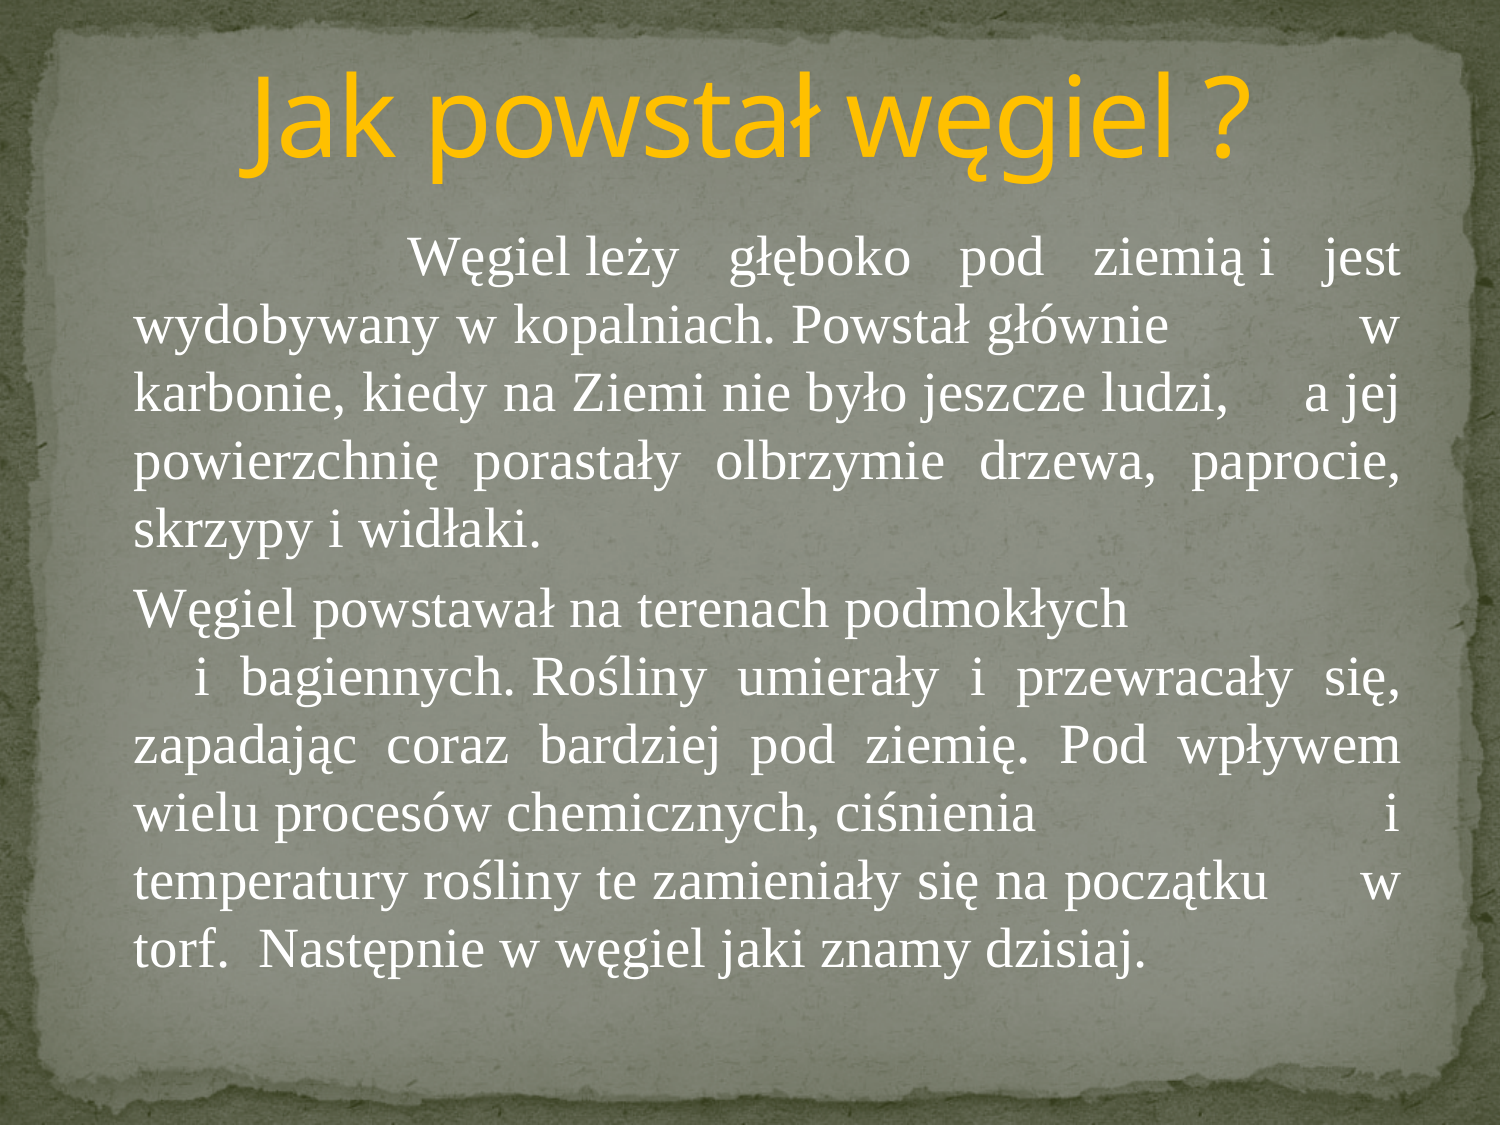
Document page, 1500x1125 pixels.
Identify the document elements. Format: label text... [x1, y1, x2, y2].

title Jak powstał węgiel ? [74, 24, 1425, 188]
list Węgiel leży głęboko pod ziemią i jest wydobywany w kopalniach. Powstał głównie w karbonie, kiedy na Ziemi nie było jeszcze ludzi, a jej powierzchnię porastały olbrzymie drzewa, paprocie, skrzypy i widłaki. Węgiel powstawał na terenach podmokłych i bagiennych. Rośliny umierały i przewracały się, zapadając coraz bardziej pod ziemię. Pod wpływem wielu procesów chemicznych, ciśnienia i temperatury rośliny te zamieniały się na początku w torf. Następnie w węgiel jaki znamy dzisiaj. [75, 210, 1418, 1000]
